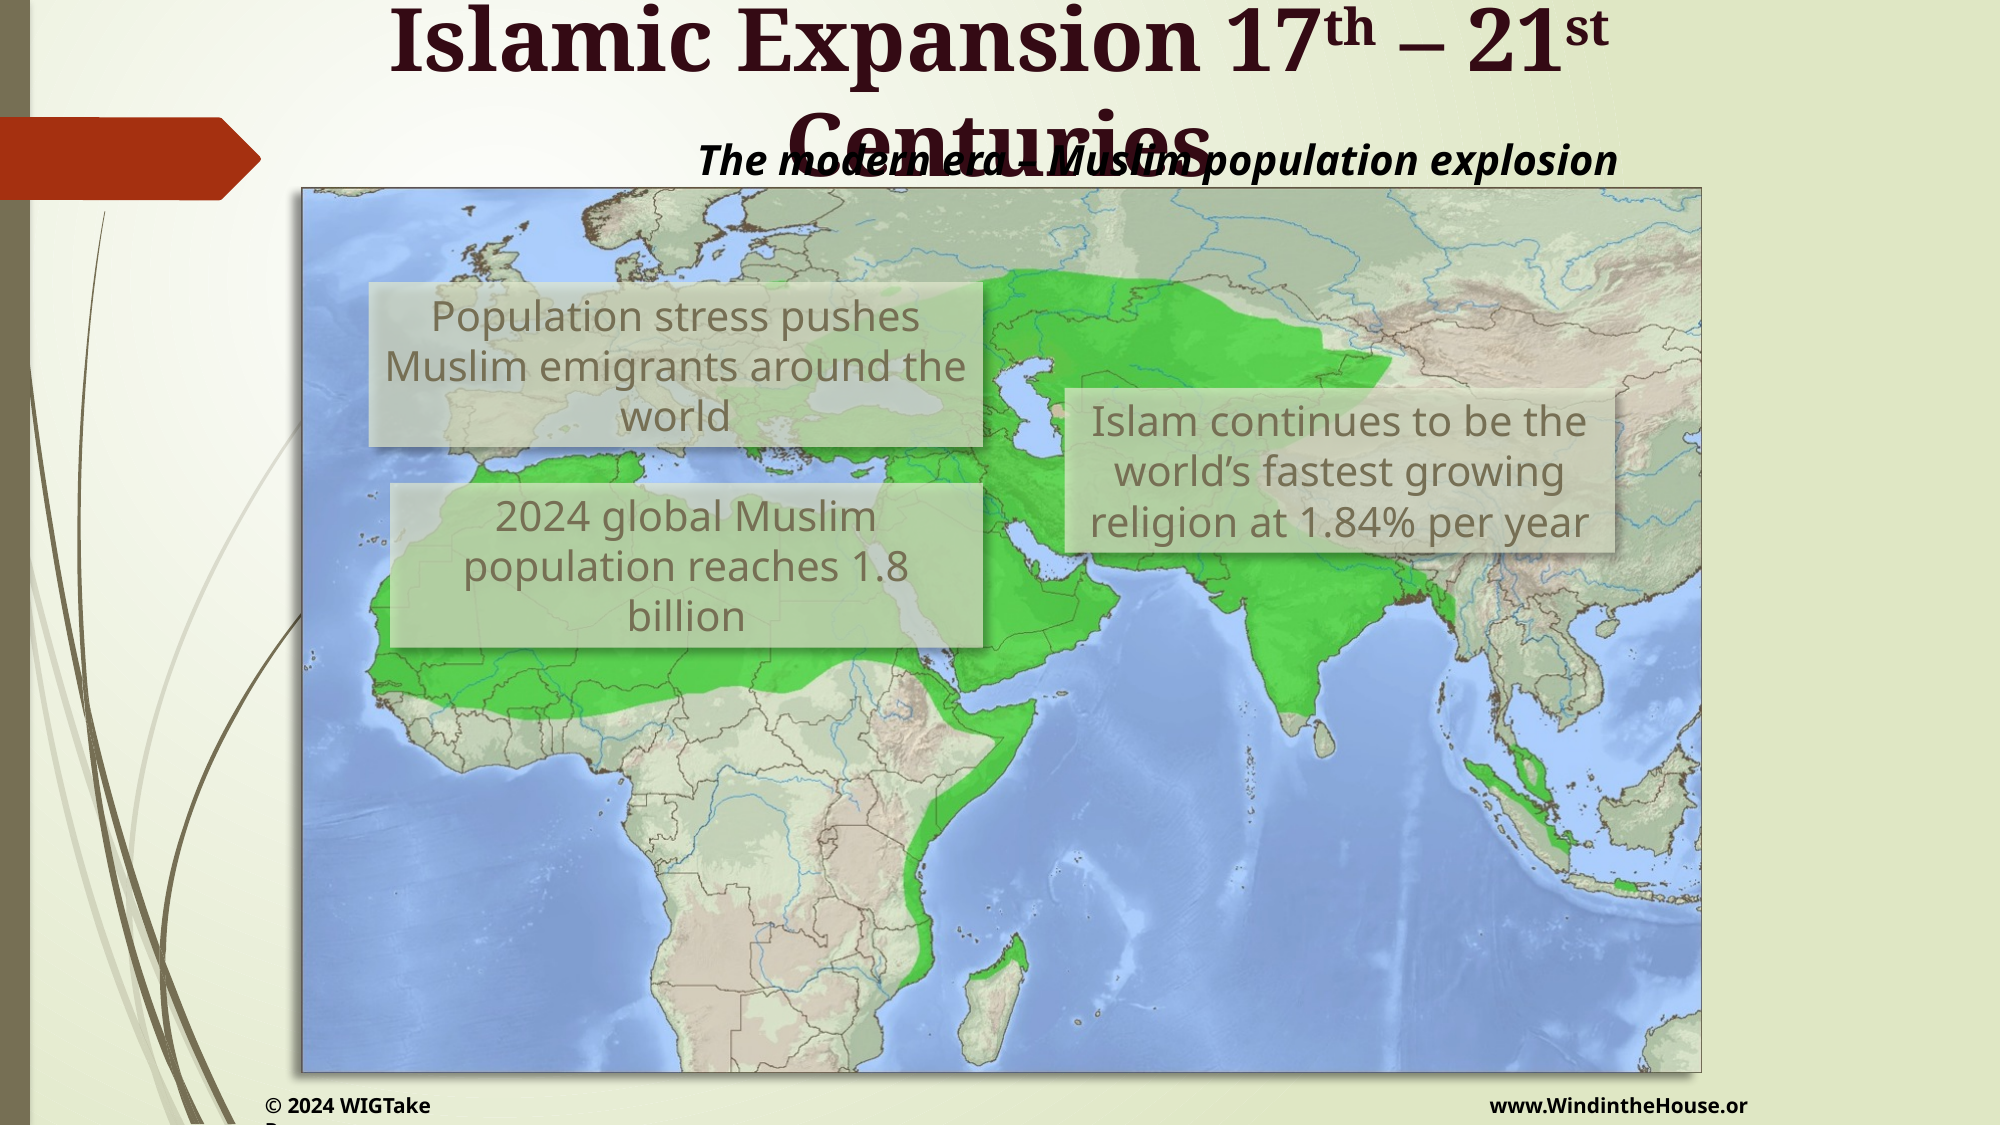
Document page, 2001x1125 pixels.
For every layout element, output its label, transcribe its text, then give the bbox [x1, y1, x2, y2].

text_box The modern era – Muslim population explosion [682, 126, 1635, 187]
text_box Islamic Expansion 17th – 21st Centuries [249, 28, 1750, 150]
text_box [249, 1085, 1764, 1125]
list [301, 187, 1702, 1073]
